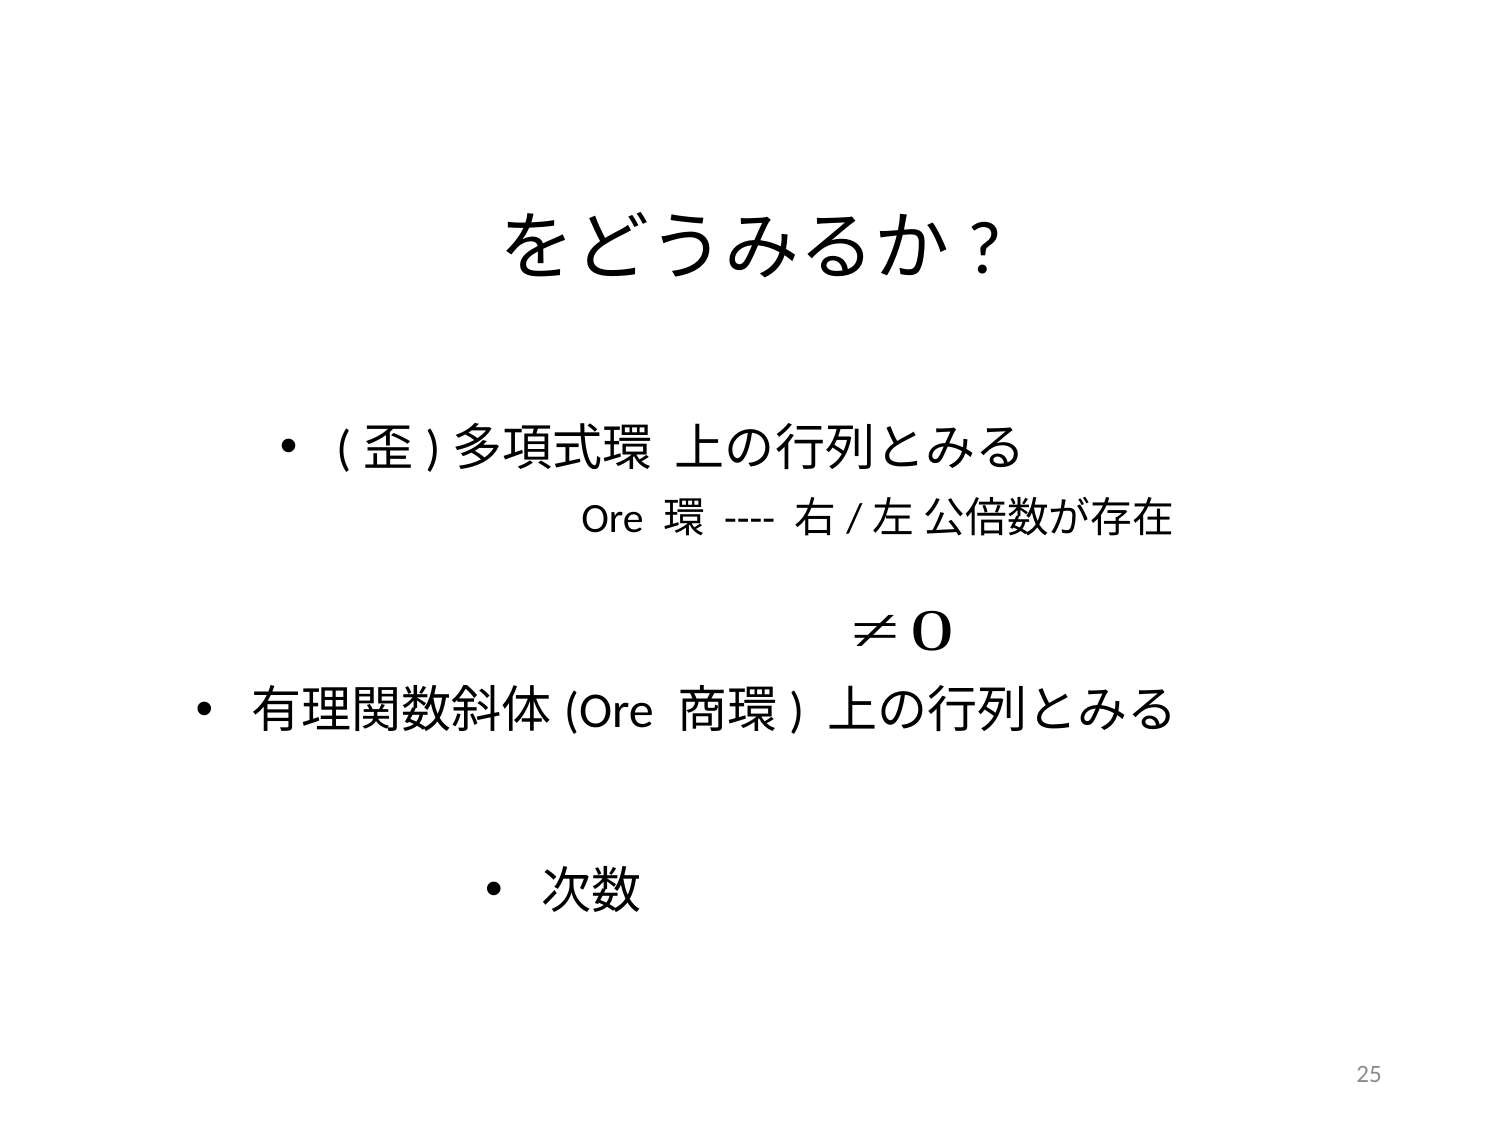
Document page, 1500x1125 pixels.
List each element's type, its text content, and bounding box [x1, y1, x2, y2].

text_box Ore 環 ---- 右/左 公倍数が存在 [566, 483, 1189, 599]
slide_number 25 [1059, 1042, 1397, 1103]
